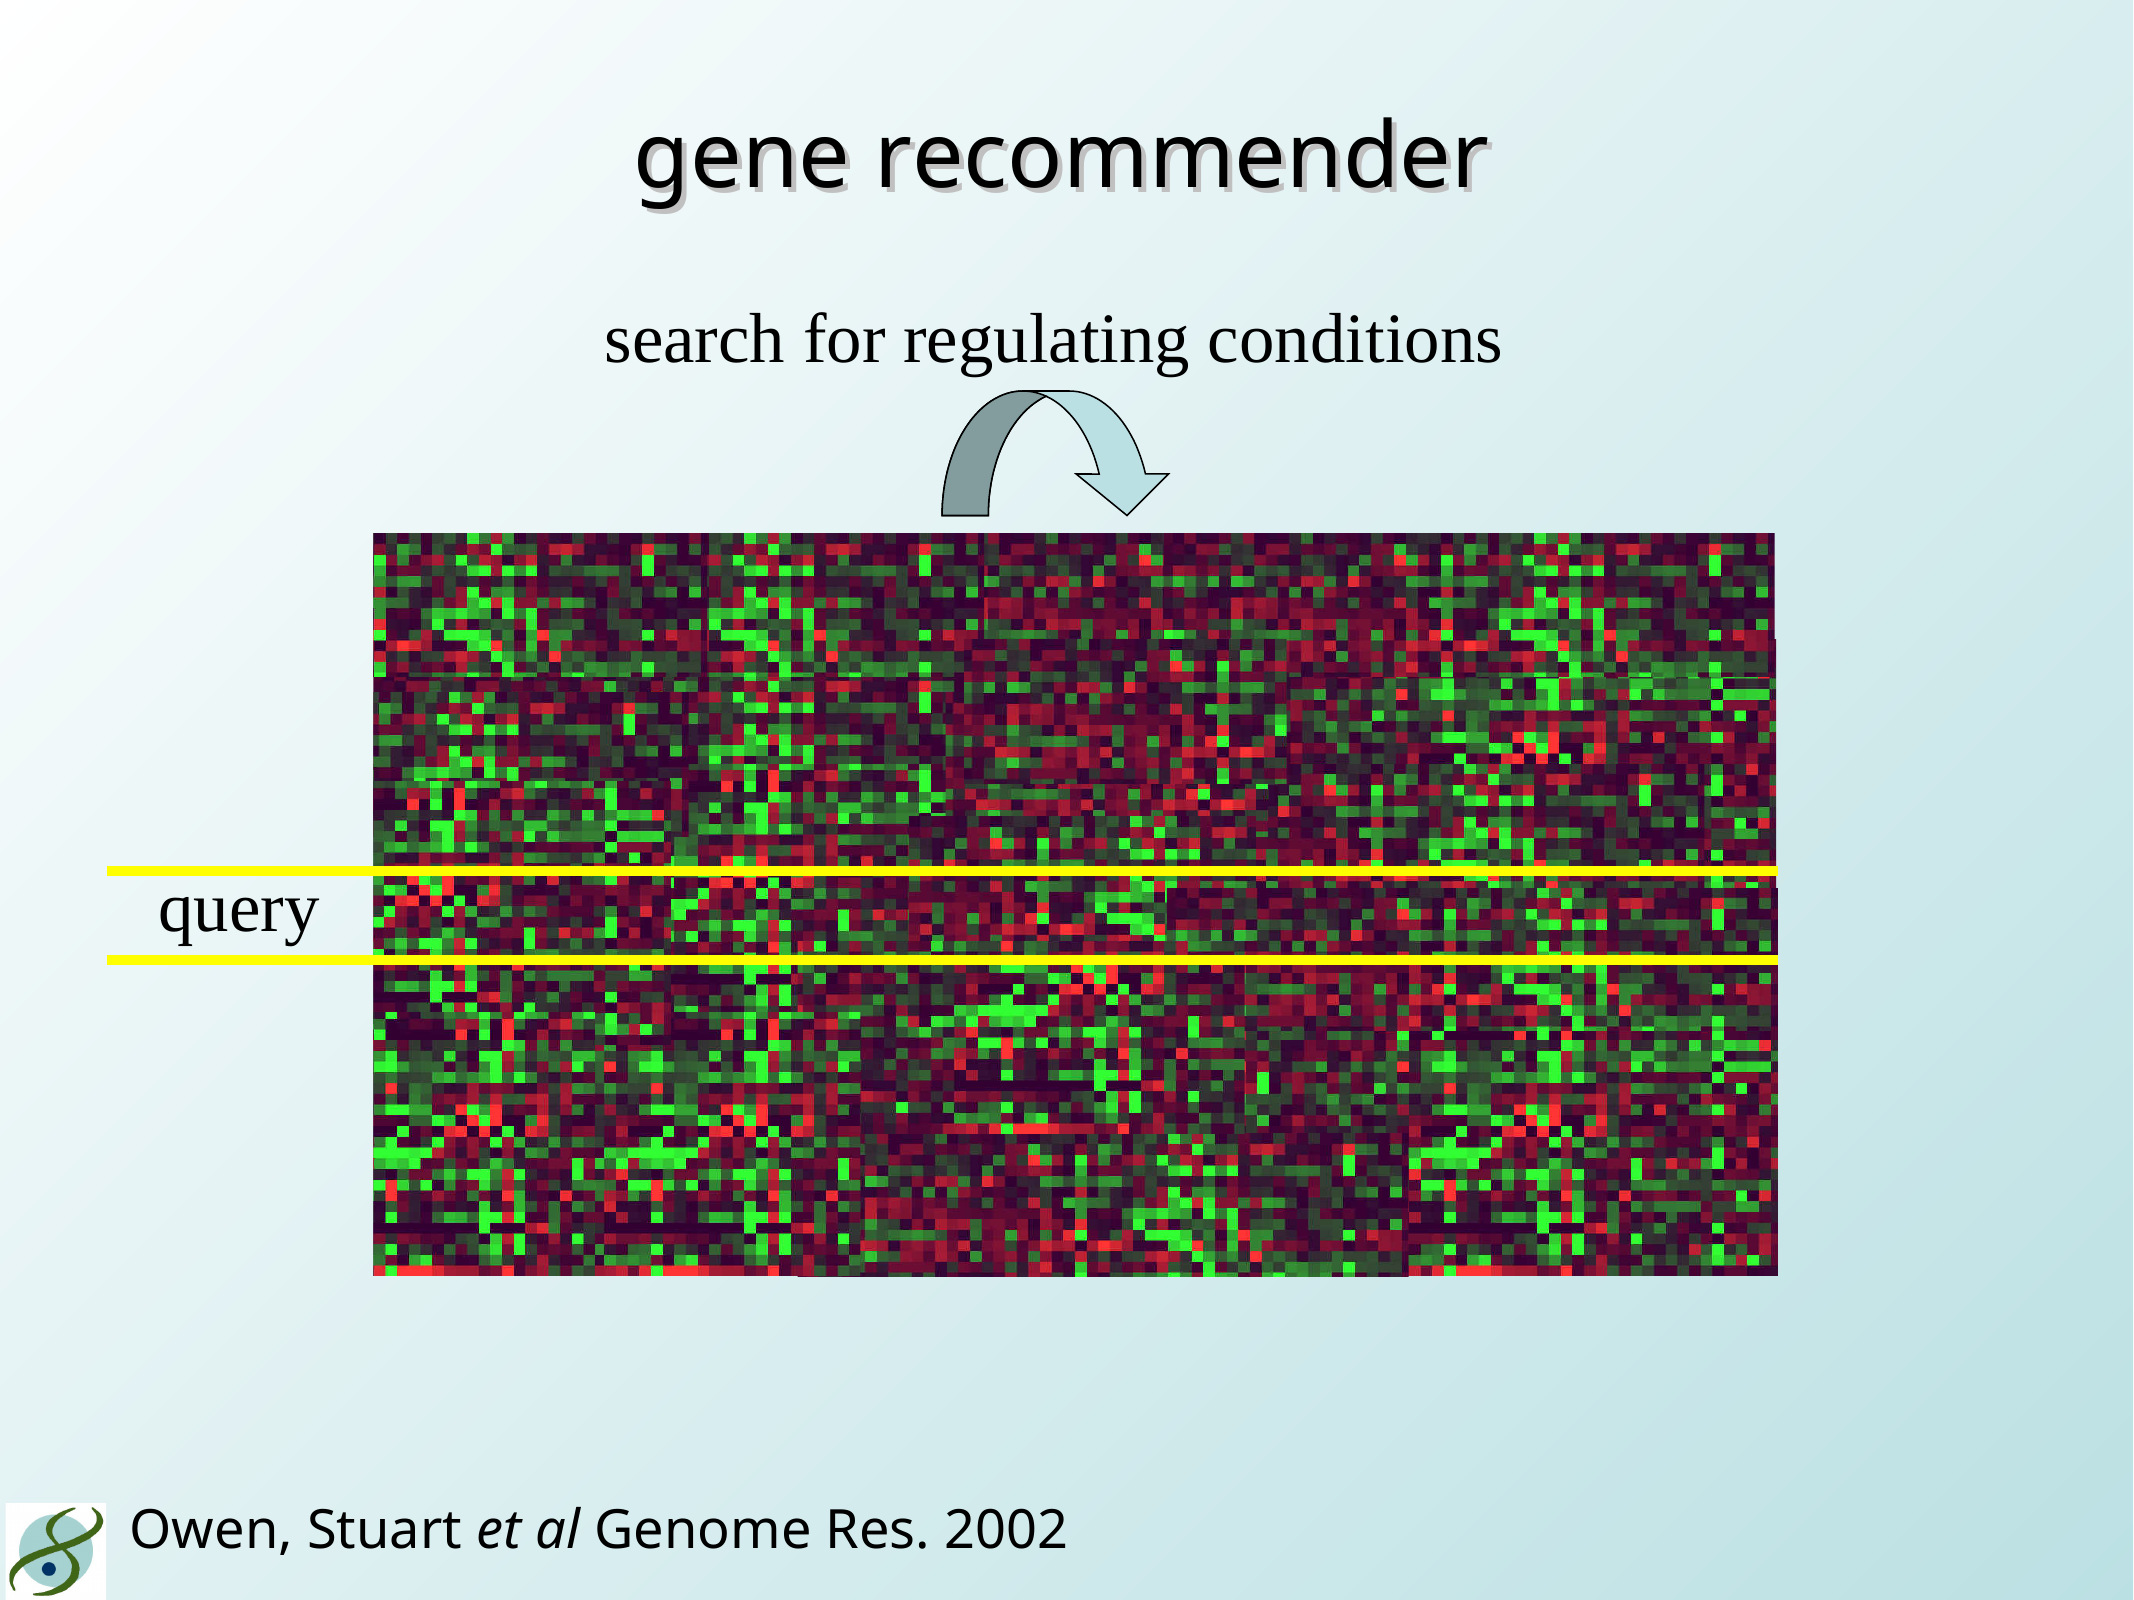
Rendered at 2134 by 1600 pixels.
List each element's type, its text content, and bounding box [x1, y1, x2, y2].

picture [5, 1503, 107, 1600]
picture [373, 960, 1778, 1277]
picture [373, 533, 1776, 853]
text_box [106, 853, 1778, 960]
title gene recommender [159, 17, 1974, 285]
text_box Owen, Stuart et al Genome Res. 2002 [108, 1484, 1091, 1571]
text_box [589, 284, 1520, 516]
